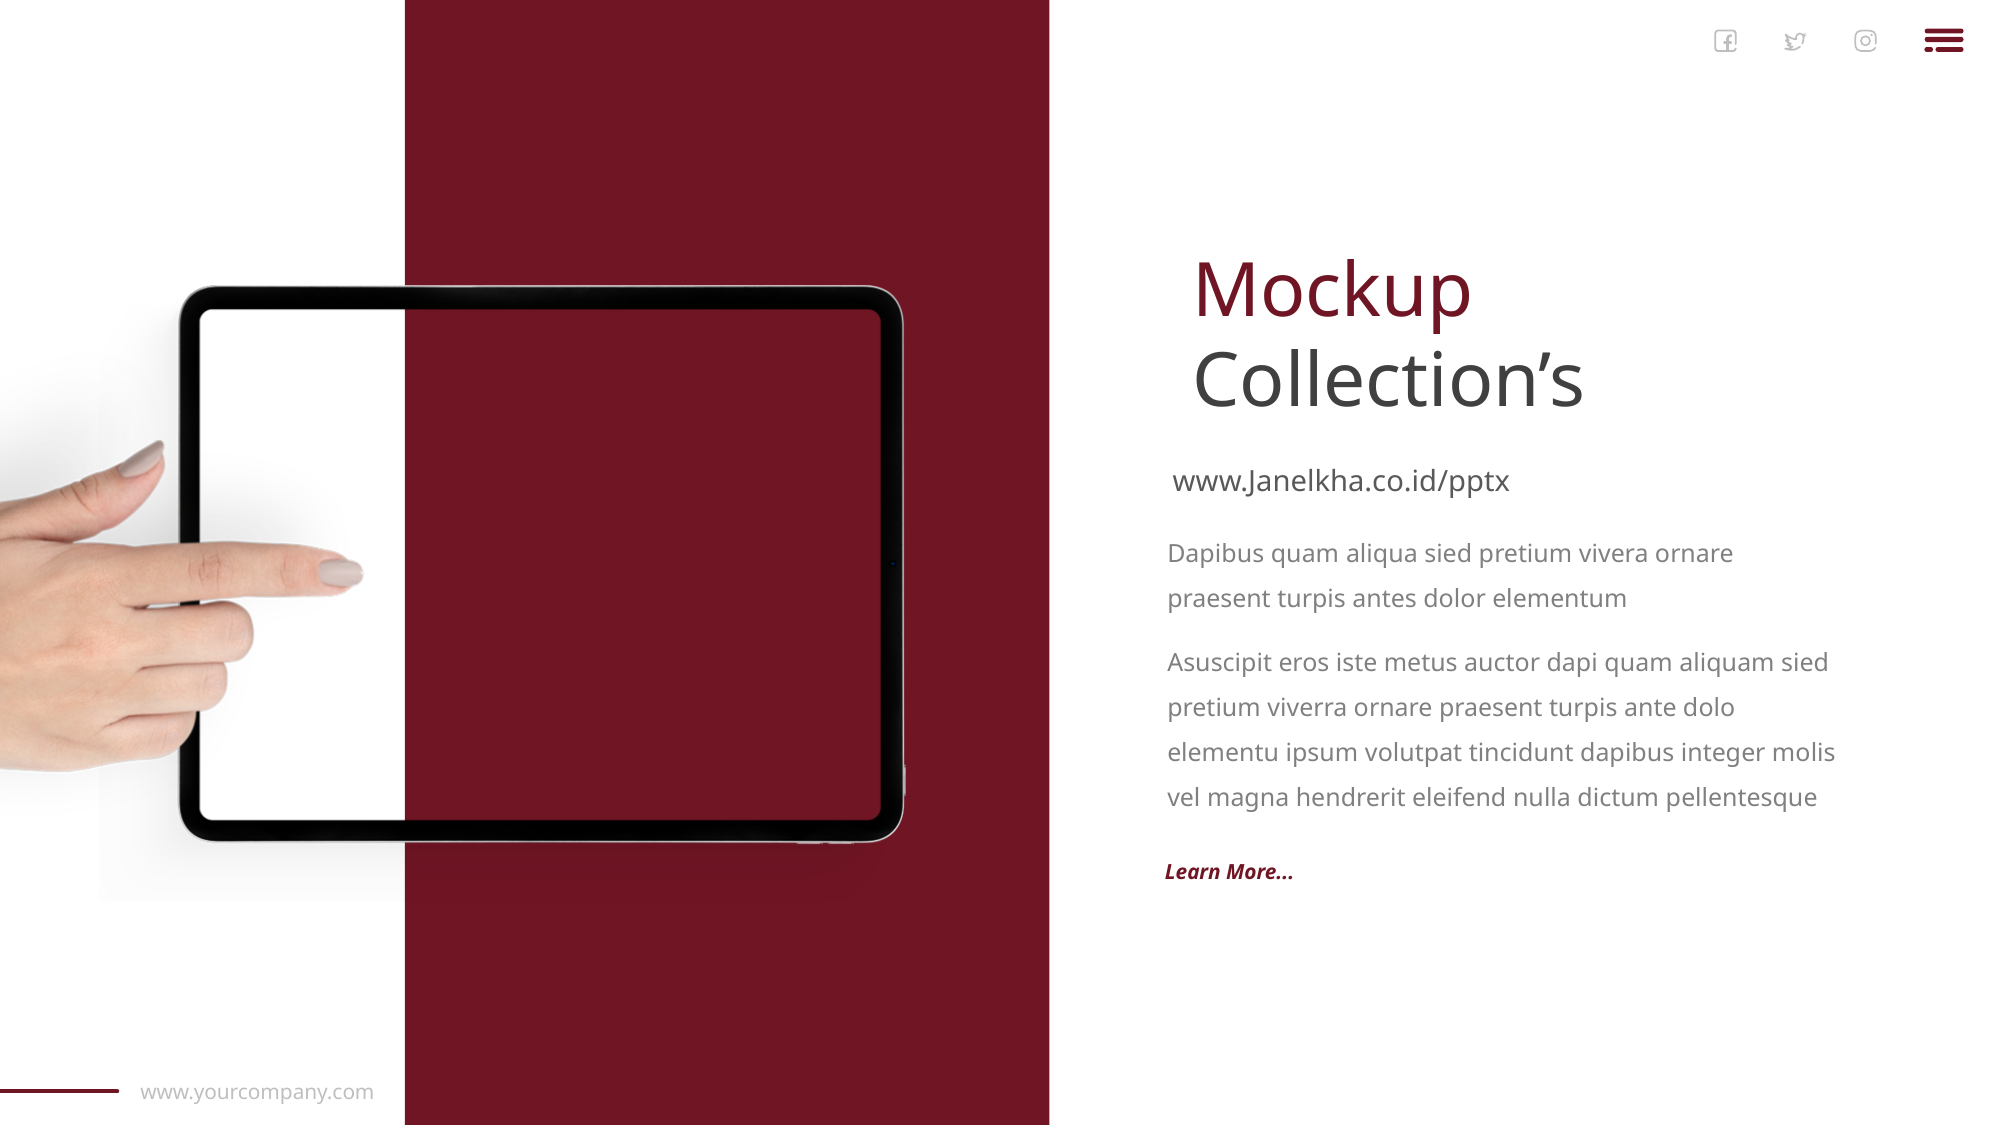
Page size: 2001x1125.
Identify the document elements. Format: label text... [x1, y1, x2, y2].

text_box Learn More... [1164, 858, 1295, 884]
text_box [1714, 28, 1964, 52]
text_box Asuscipit eros iste metus auctor dapi quam aliquam sied pretium viverra ornare praesent turpis ante dolo elementu ipsum volutpat tincidunt dapibus integer molis vel magna hendrerit eleifend nulla dictum pellentesque [1167, 631, 1855, 812]
text_box Mockup Collection’s [1192, 241, 1587, 422]
text_box www.Janelkha.co.id/pptx [1172, 462, 1511, 498]
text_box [0, 1078, 59, 1105]
text_box Dapibus quam aliqua sied pretium vivera ornare praesent turpis antes dolor elementum [1167, 522, 1816, 613]
text_box [404, 0, 1050, 1125]
picture [0, 48, 912, 1125]
